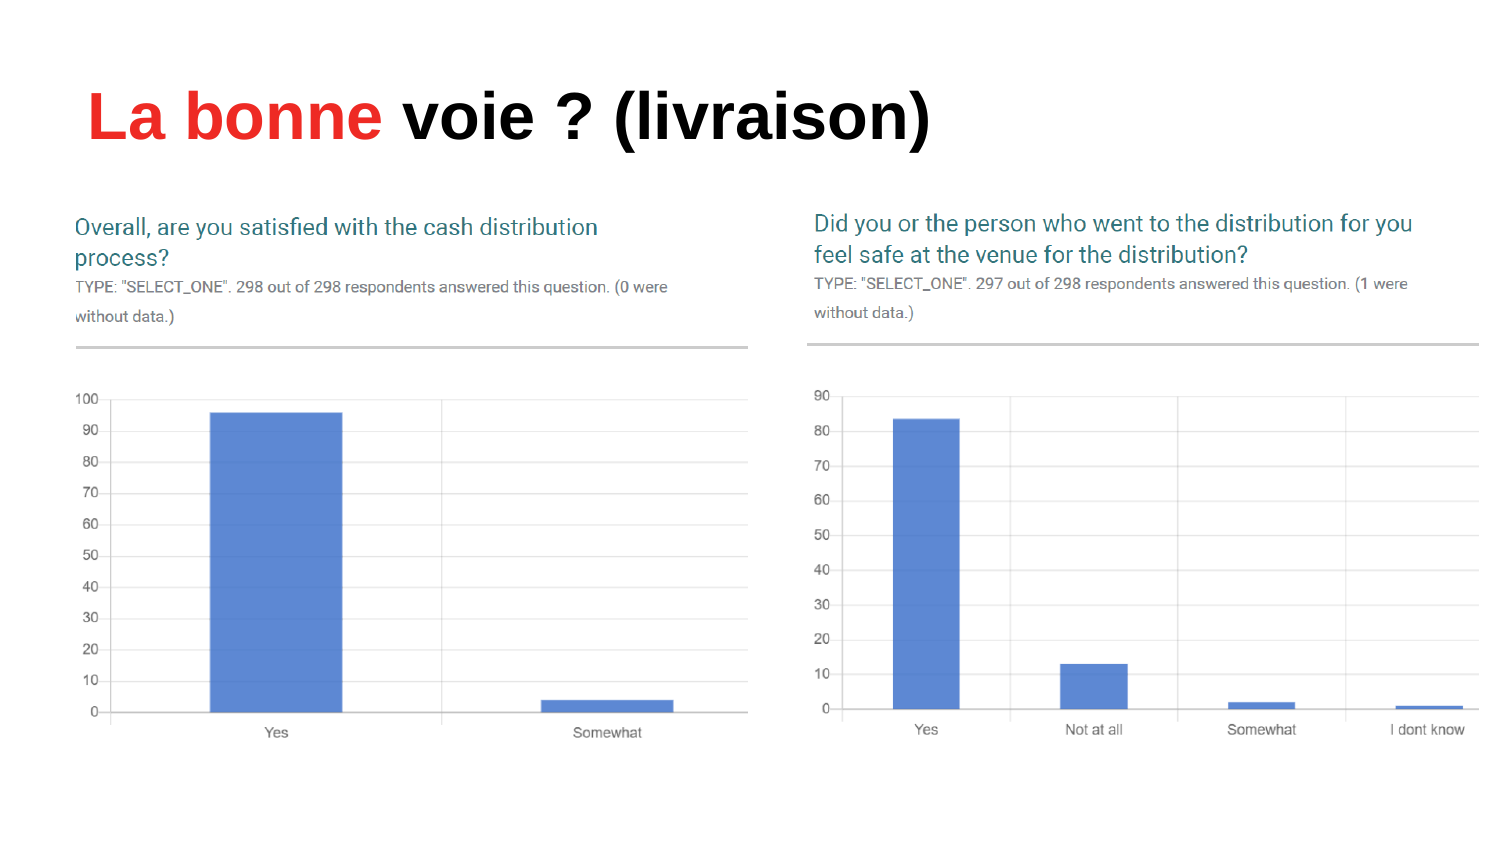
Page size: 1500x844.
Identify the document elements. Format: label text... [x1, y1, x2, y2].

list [76, 206, 748, 752]
picture [807, 206, 1479, 752]
title La bonne voie ? (livraison) [76, 67, 1319, 161]
